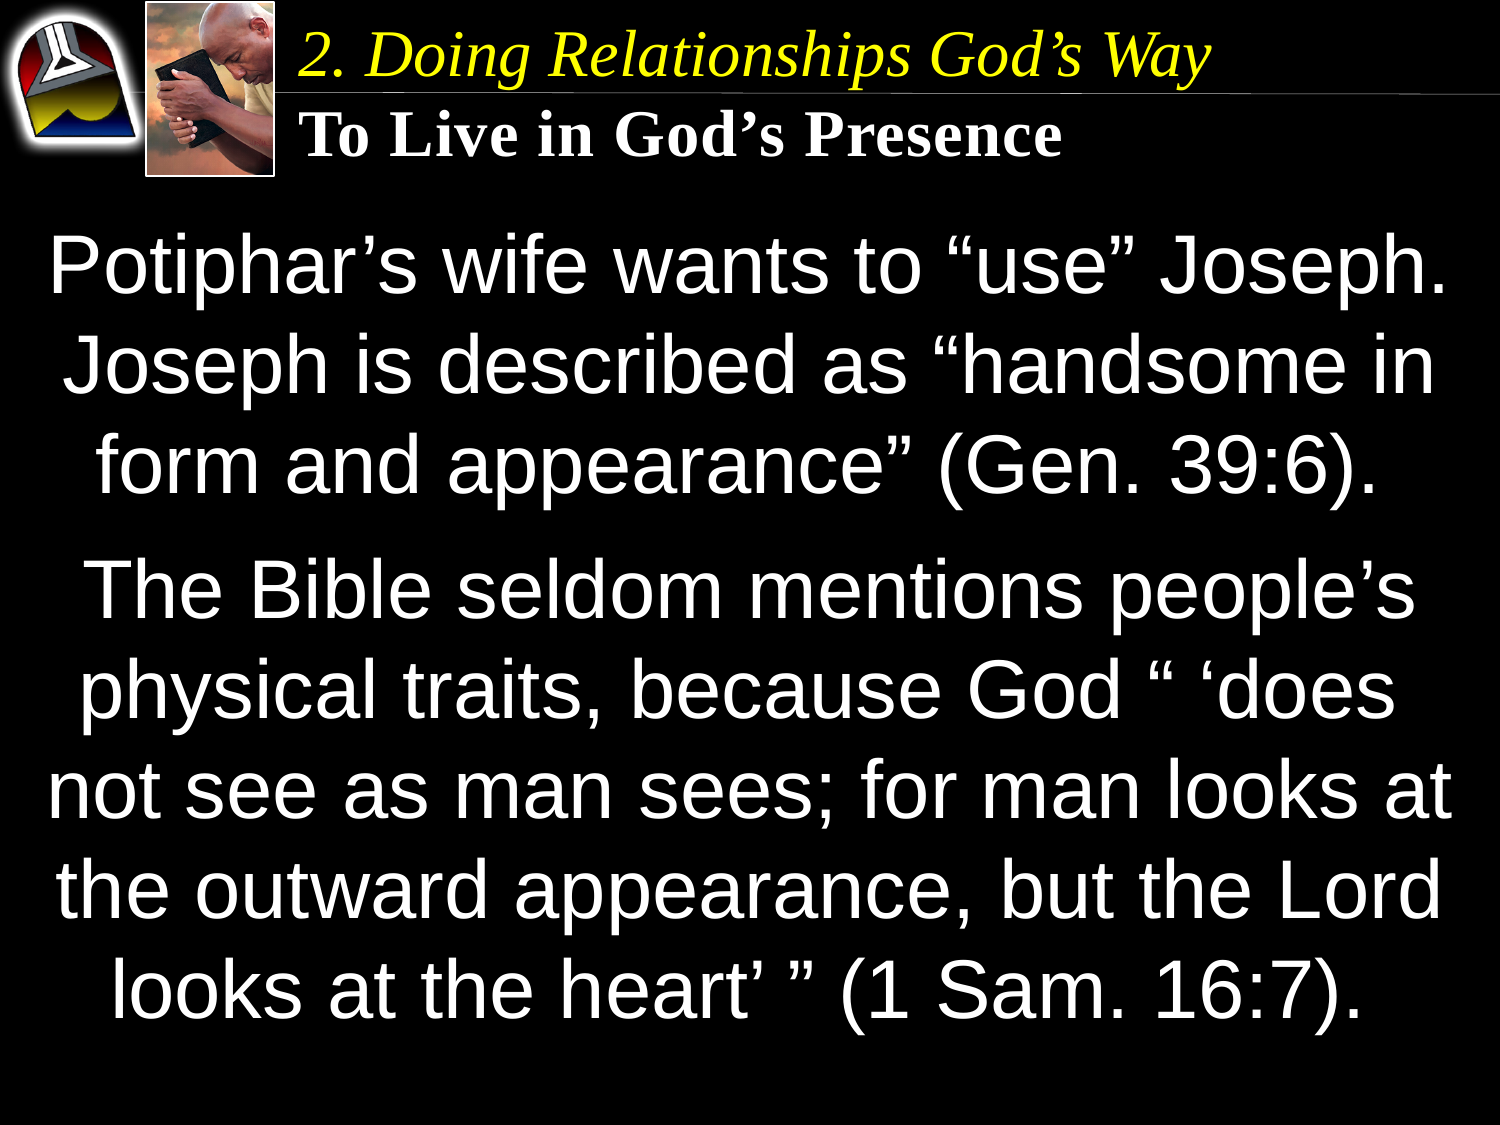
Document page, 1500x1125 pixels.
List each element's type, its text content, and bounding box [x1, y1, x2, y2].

picture [147, 3, 273, 175]
text_box Potiphar’s wife wants to “use” Joseph. Joseph is described as “handsome in form and appearance” (Gen. 39:6). The Bible seldom mentions people’s physical traits, because God “ ‘does not see as man sees; for man looks at the outward appearance, but the Lord looks at the heart’ ” (1 Sam. 16:7). [0, 202, 1500, 1043]
picture [0, 0, 157, 159]
text_box 2. Doing Relationships God’s Way To Live in God’s Presence [277, 1, 1500, 177]
